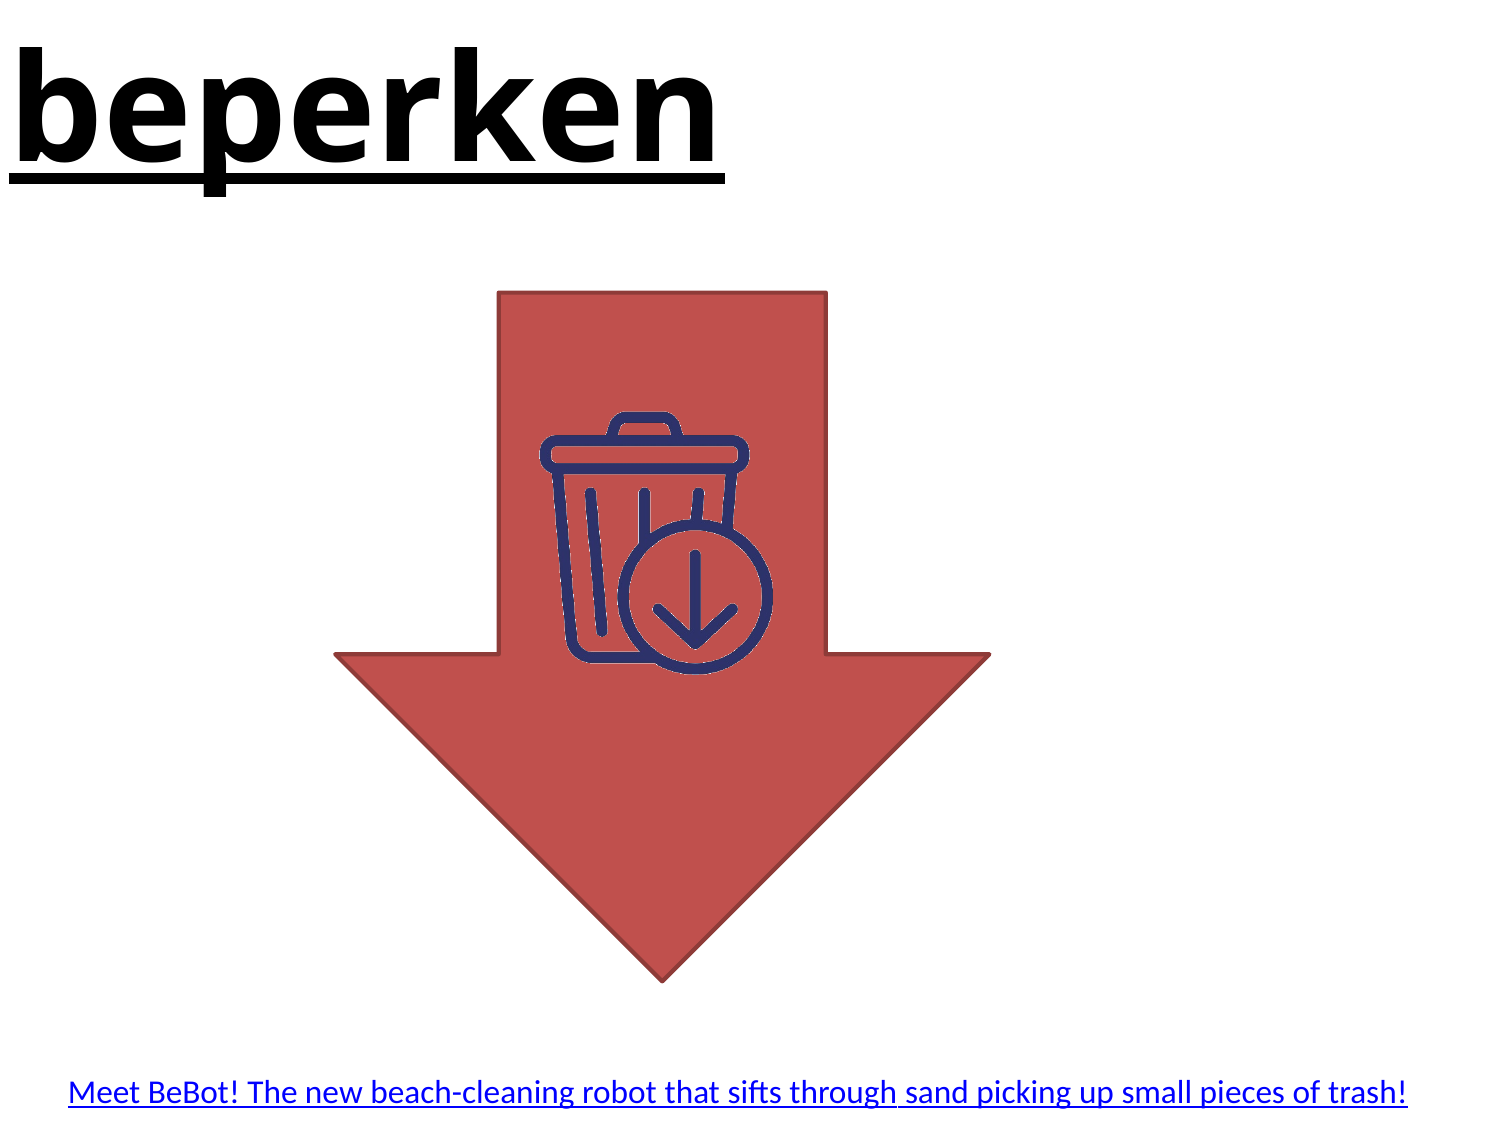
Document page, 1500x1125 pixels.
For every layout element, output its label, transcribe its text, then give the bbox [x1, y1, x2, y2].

text_box beperken [0, 4, 1500, 199]
text_box [333, 652, 366, 688]
text_box [924, 652, 992, 723]
text_box [501, 824, 823, 984]
text_box Meet BeBot! The new beach-cleaning robot that sifts through sand picking up small pieces of trash! [53, 1062, 1500, 1118]
picture [371, 266, 920, 815]
